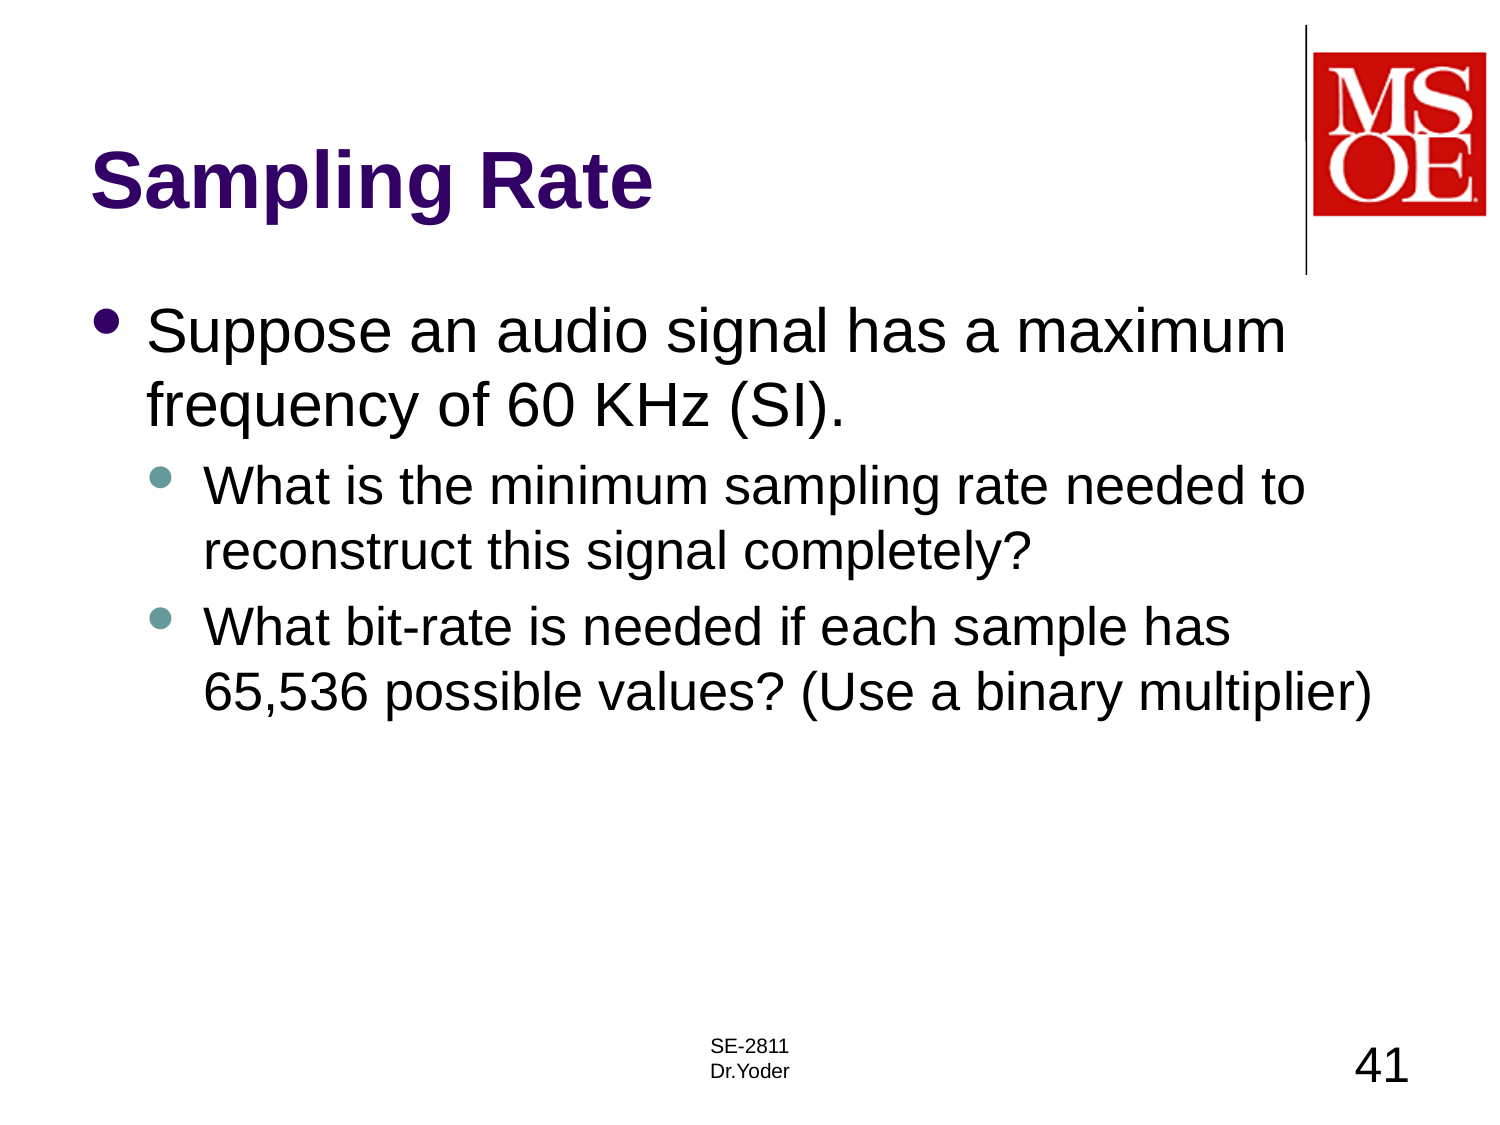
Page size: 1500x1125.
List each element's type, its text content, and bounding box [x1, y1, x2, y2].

slide_number 41 [1074, 1024, 1426, 1101]
title Sampling Rate [74, 19, 1313, 233]
footer SE-2811 Dr.Yoder [512, 1024, 988, 1101]
picture [1313, 37, 1488, 232]
list Suppose an audio signal has a maximum frequency of 60 KHz (SI). What is the minimum sampling rate needed to reconstruct this signal completely? What bit-rate is needed if each sample has 65,536 possible values? (Use a binary multiplier) [74, 281, 1426, 1006]
